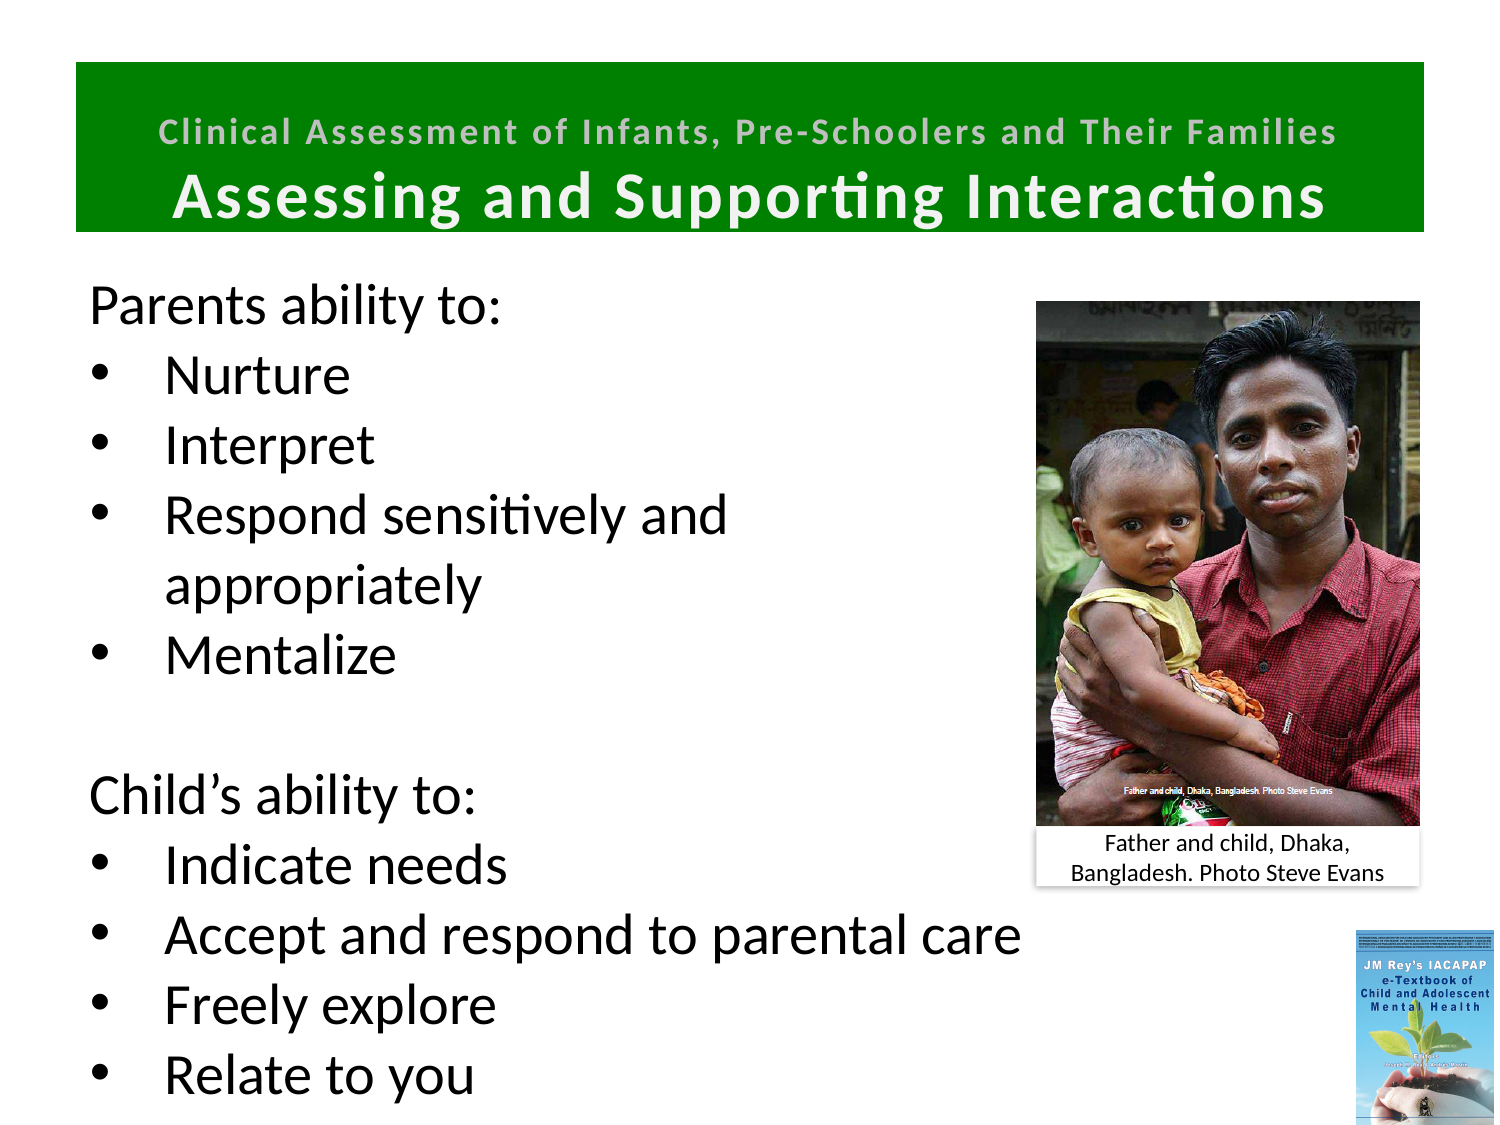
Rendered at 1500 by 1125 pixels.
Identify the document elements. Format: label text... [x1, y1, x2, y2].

text_box [1049, 277, 1459, 877]
title Clinical Assessment of Infants, Pre-Schoolers and Their Families Assessing and Supporting Interactions [75, 61, 1425, 233]
picture [1356, 929, 1494, 1125]
picture [1036, 301, 1420, 827]
text_box Parents ability to: Nurture Interpret Respond sensitively and appropriately Mentalize Child’s ability to: Indicate needs Accept and respond to parental care Freely explore Relate to you [74, 259, 1049, 1125]
text_box Father and child, Dhaka, Bangladesh. Photo Steve Evans [1036, 834, 1420, 887]
